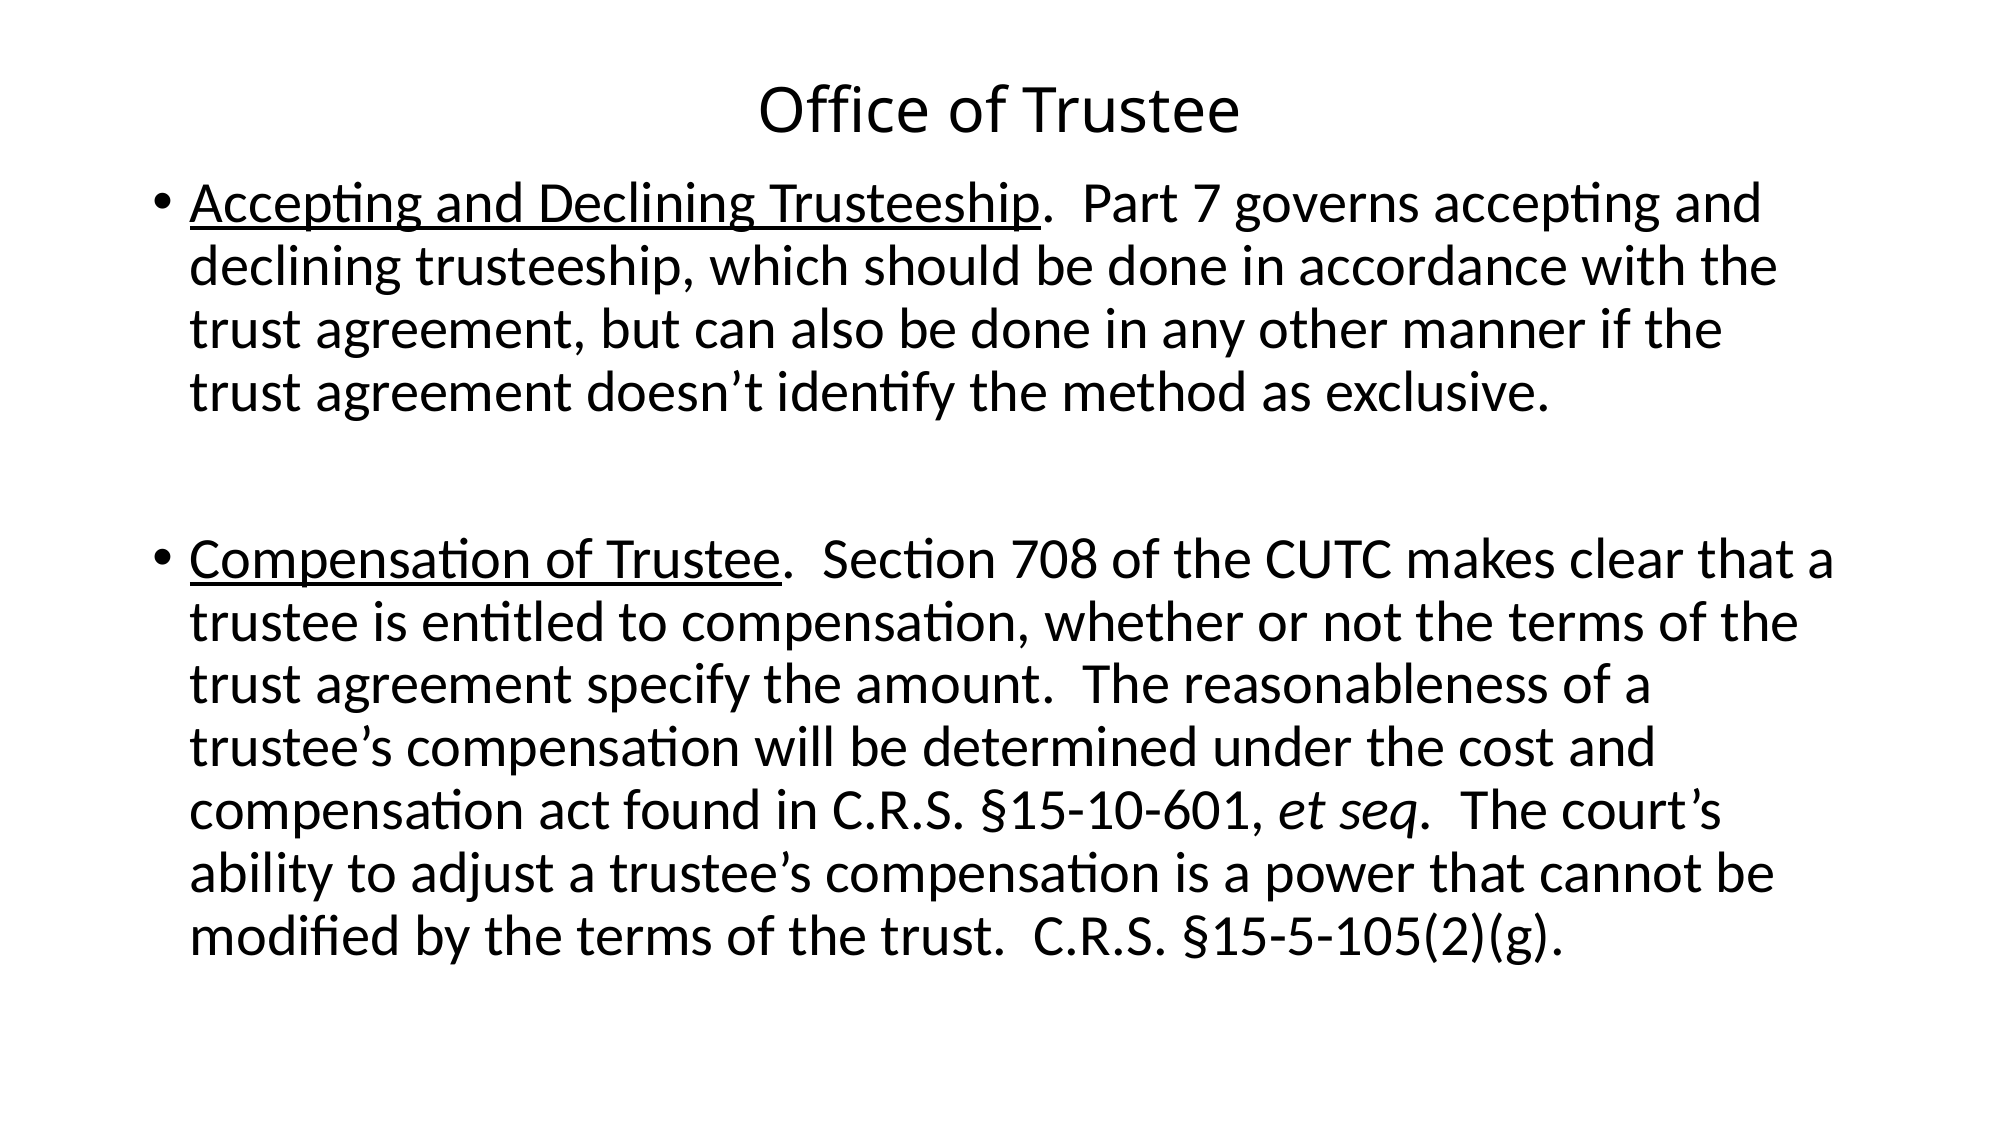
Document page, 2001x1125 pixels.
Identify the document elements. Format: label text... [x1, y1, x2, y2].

title Office of Trustee [137, 59, 1863, 164]
list Accepting and Declining Trusteeship. Part 7 governs accepting and declining trusteeship, which should be done in accordance with the trust agreement, but can also be done in any other manner if the trust agreement doesn’t identify the method as exclusive. Compensation of Trustee. Section 708 of the CUTC makes clear that a trustee is entitled to compensation, whether or not the terms of the trust agreement specify the amount. The reasonableness of a trustee’s compensation will be determined under the cost and compensation act found in C.R.S. §15-10-601, et seq. The court’s ability to adjust a trustee’s compensation is a power that cannot be modified by the terms of the trust. C.R.S. §15-5-105(2)(g). [137, 164, 1863, 1014]
